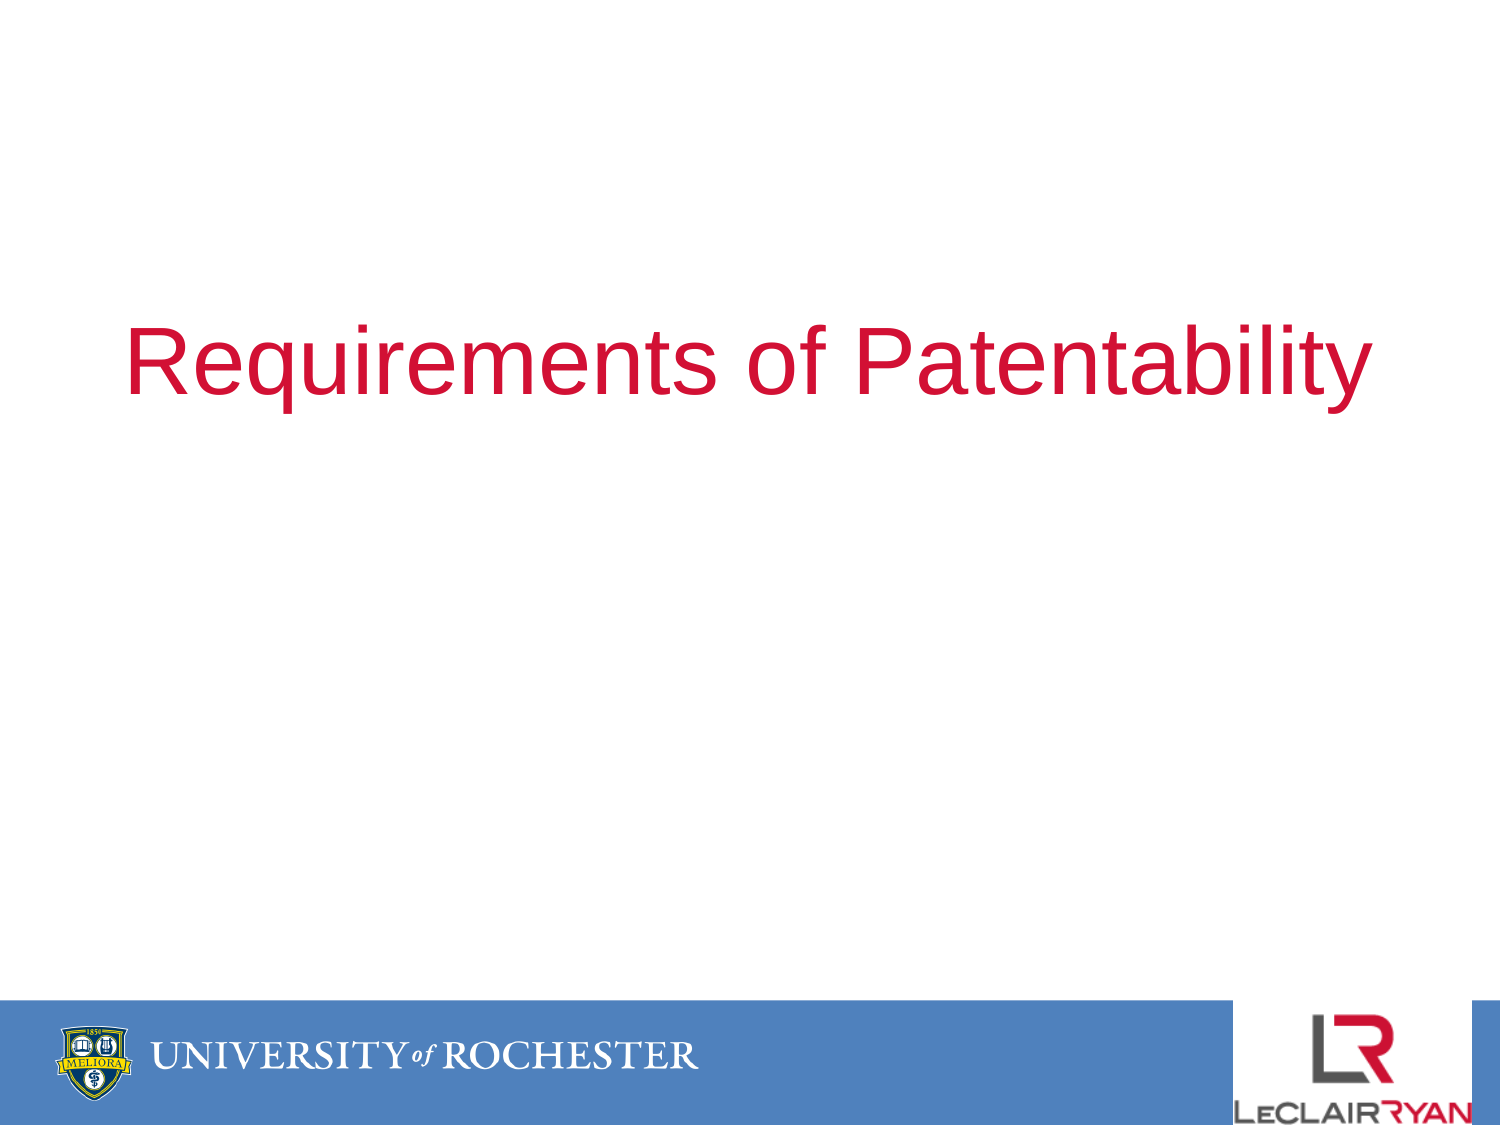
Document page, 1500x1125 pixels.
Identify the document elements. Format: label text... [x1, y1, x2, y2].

text_box Requirements of Patentability [105, 307, 1392, 414]
picture [1233, 1000, 1472, 1125]
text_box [0, 1000, 1231, 1125]
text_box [1473, 1000, 1500, 1125]
